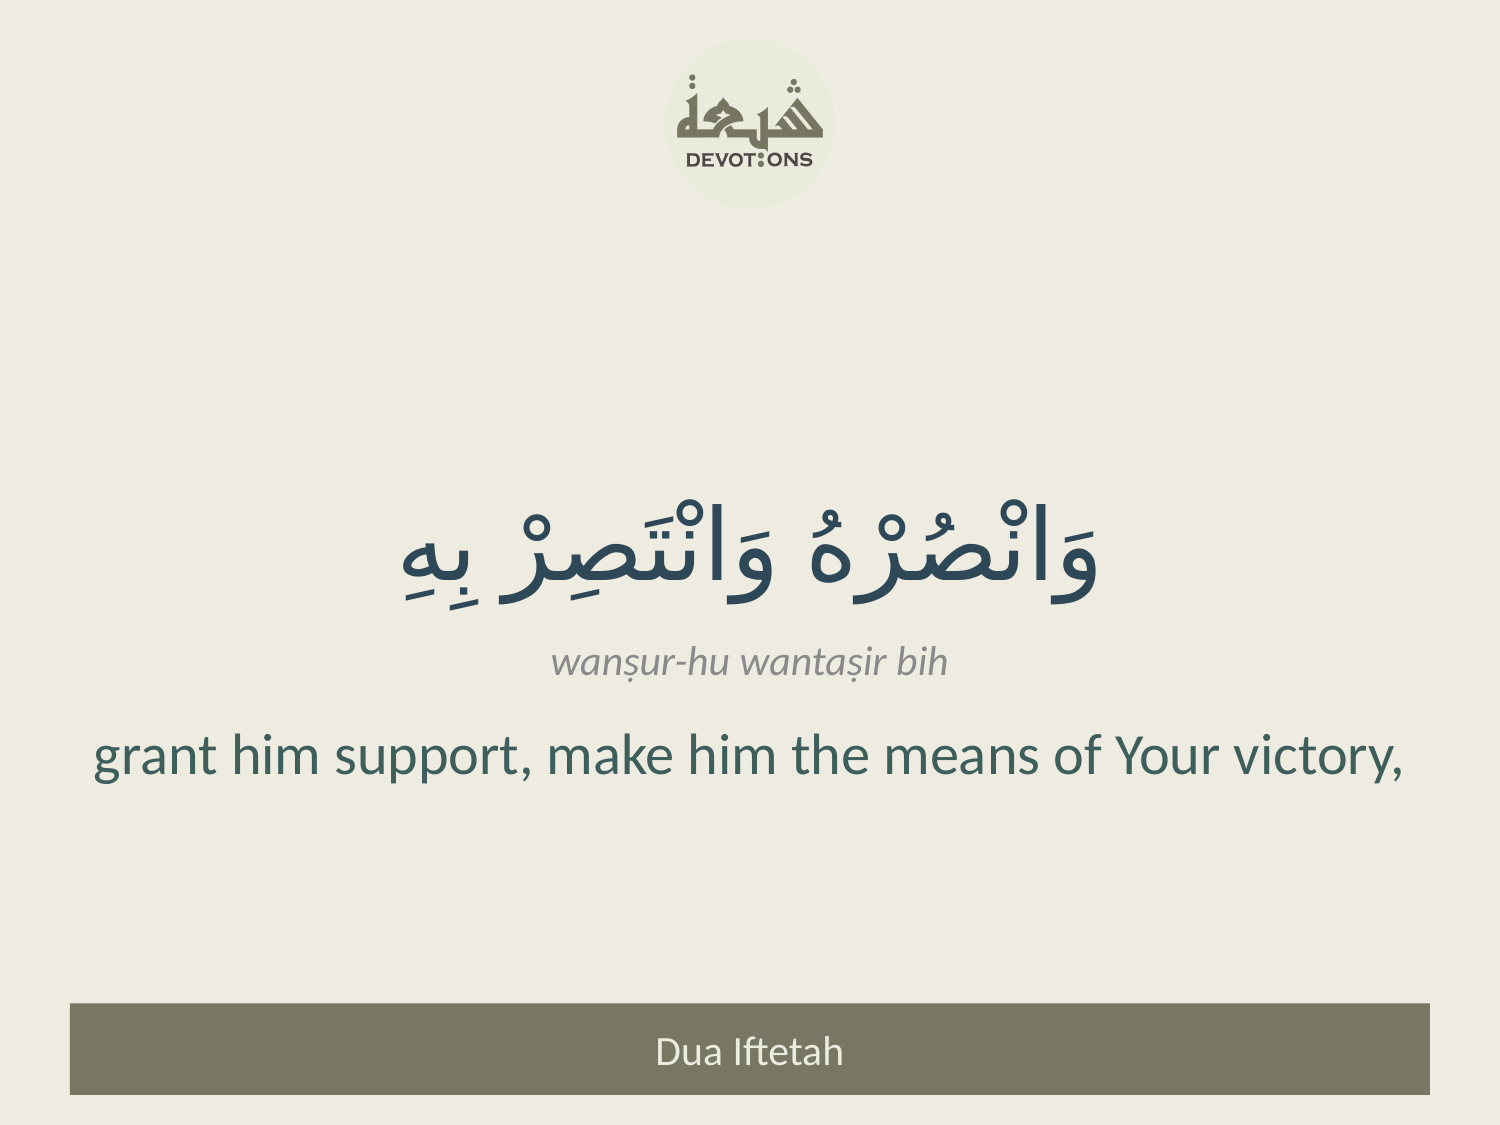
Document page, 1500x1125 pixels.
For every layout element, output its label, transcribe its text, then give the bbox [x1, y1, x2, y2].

picture [656, 29, 844, 203]
list وَانْصُرْهُ وَانْتَصِرْ بِهِ wanṣur-hu wantaṣir bih grant him support, make him the means of Your victory, [69, 203, 1430, 1003]
list Dua Iftetah [69, 1003, 1430, 1095]
